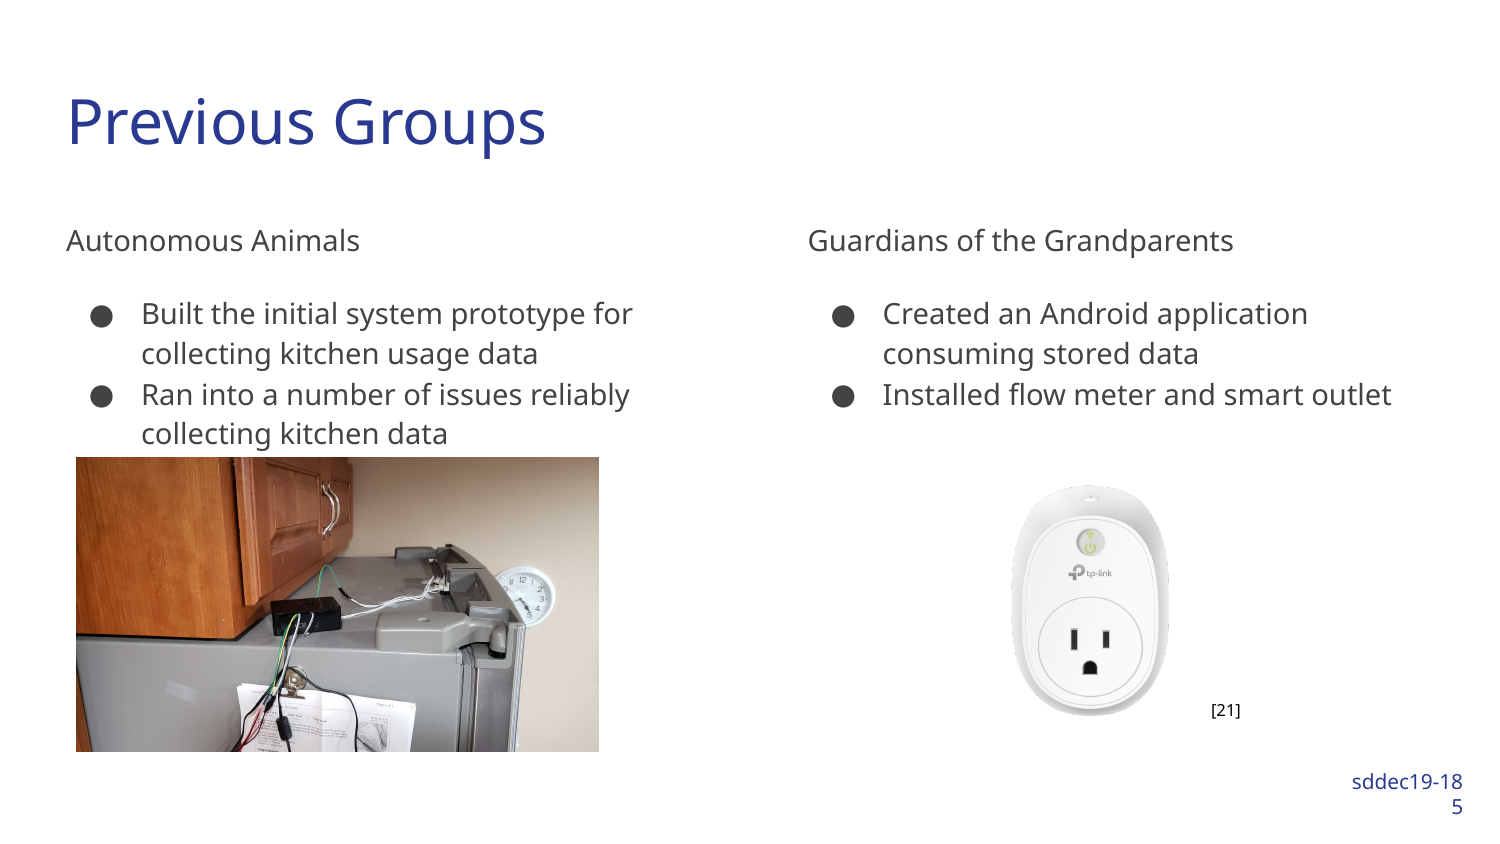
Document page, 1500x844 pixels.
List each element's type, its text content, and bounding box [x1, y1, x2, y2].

list Autonomous Animals Built the initial system prototype for collecting kitchen usage data Ran into a number of issues reliably collecting kitchen data [51, 201, 708, 750]
list Guardians of the Grandparents Created an Android application consuming stored data Installed flow meter and smart outlet [792, 201, 1449, 750]
picture [885, 421, 1290, 809]
slide_number sddec19-18 ‹#› [1314, 762, 1478, 828]
title Previous Groups [51, 67, 1449, 167]
picture [75, 456, 600, 752]
